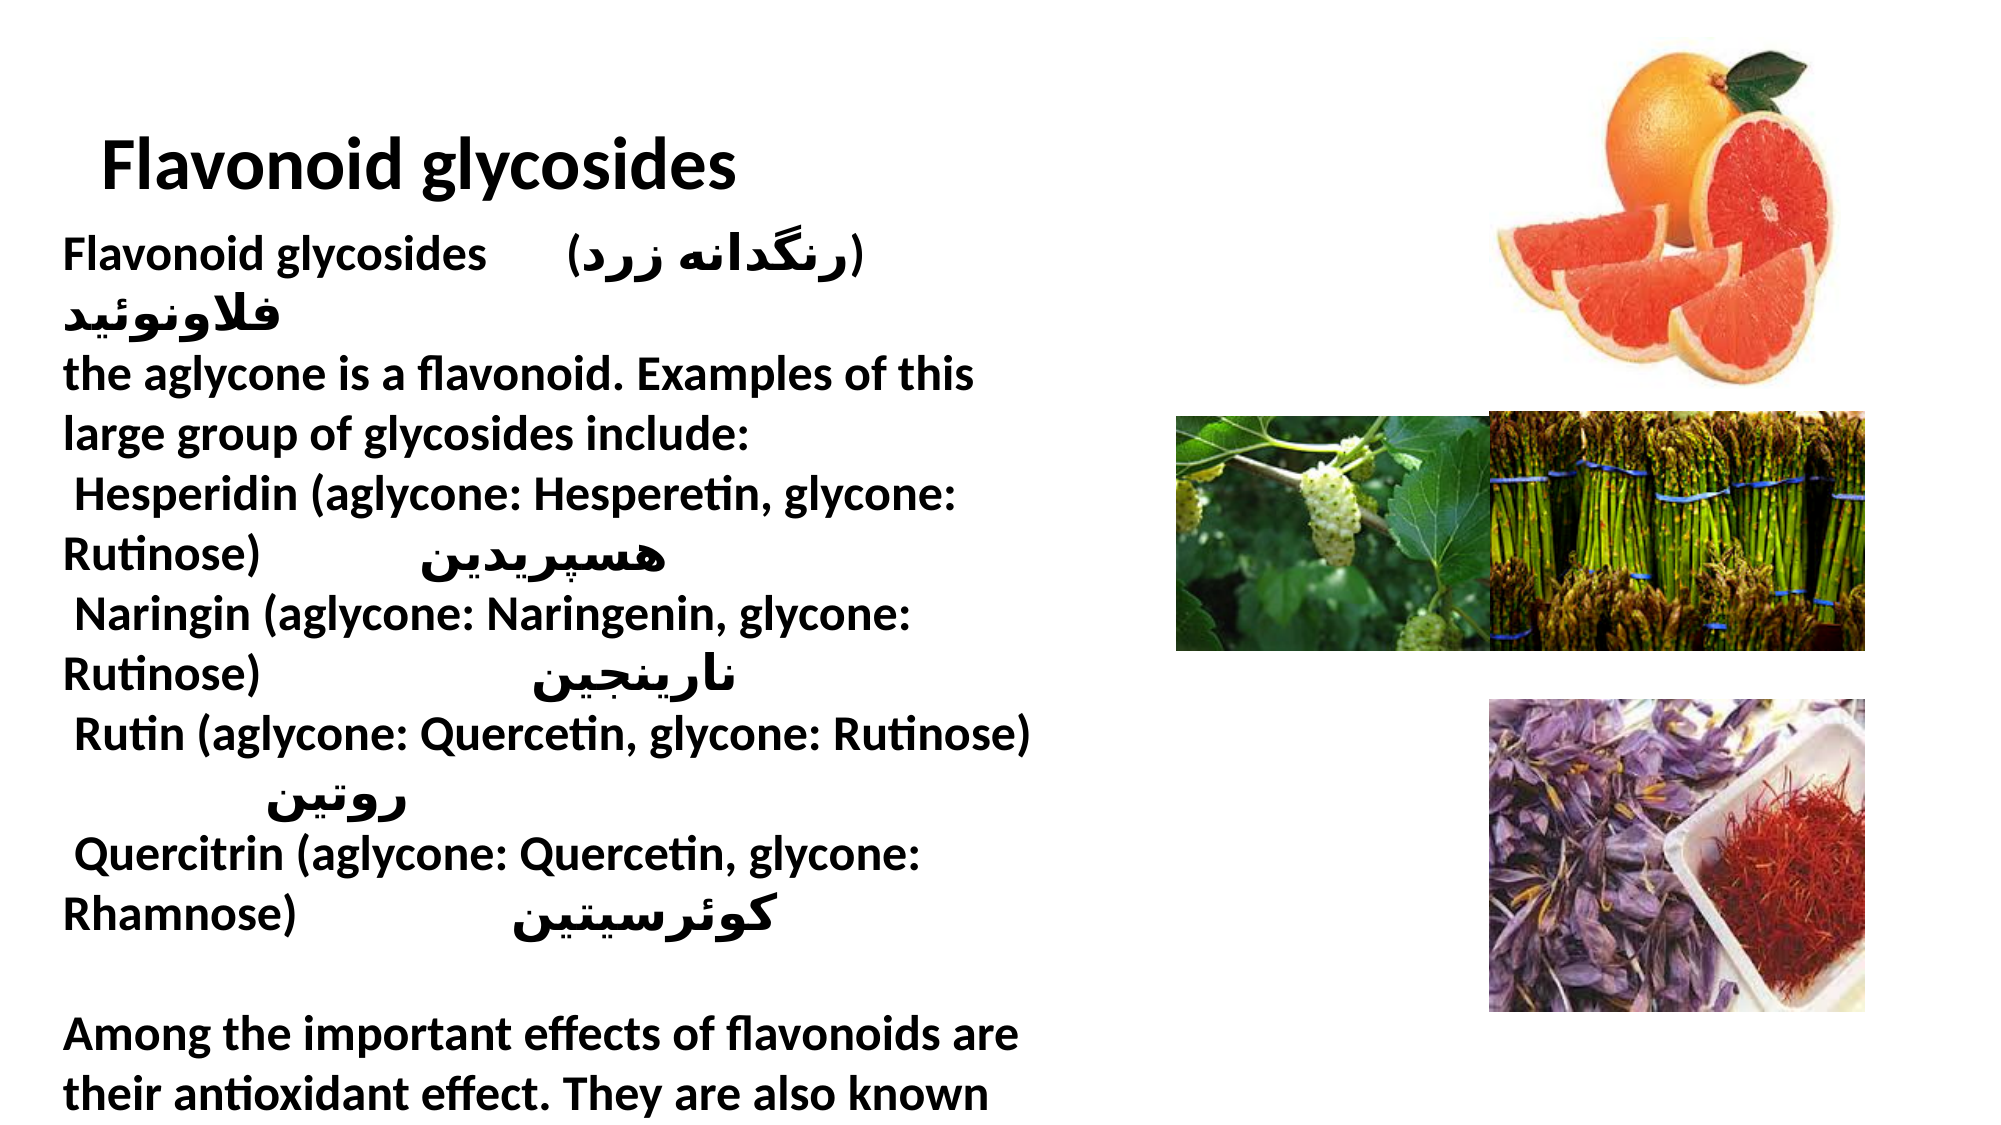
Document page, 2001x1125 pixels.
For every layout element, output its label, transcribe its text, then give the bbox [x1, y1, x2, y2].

text_box Flavonoid glycosides (رنگدانه زرد) فلاونوئید the aglycone is a flavonoid. Examples of this large group of glycosides include: Hesperidin (aglycone: Hesperetin, glycone: Rutinose) هسپریدین Naringin (aglycone: Naringenin, glycone: Rutinose) نارینجین Rutin (aglycone: Quercetin, glycone: Rutinose) روتین Quercitrin (aglycone: Quercetin, glycone: Rhamnose) کوئرسیتین Among the important effects of flavonoids are their antioxidant effect. They are also known to decrease capillary fragility. [48, 213, 1048, 1125]
text_box Flavonoid glycosides [86, 107, 753, 212]
picture [1489, 37, 1841, 389]
picture [1489, 699, 1865, 1012]
picture [1176, 411, 1865, 651]
